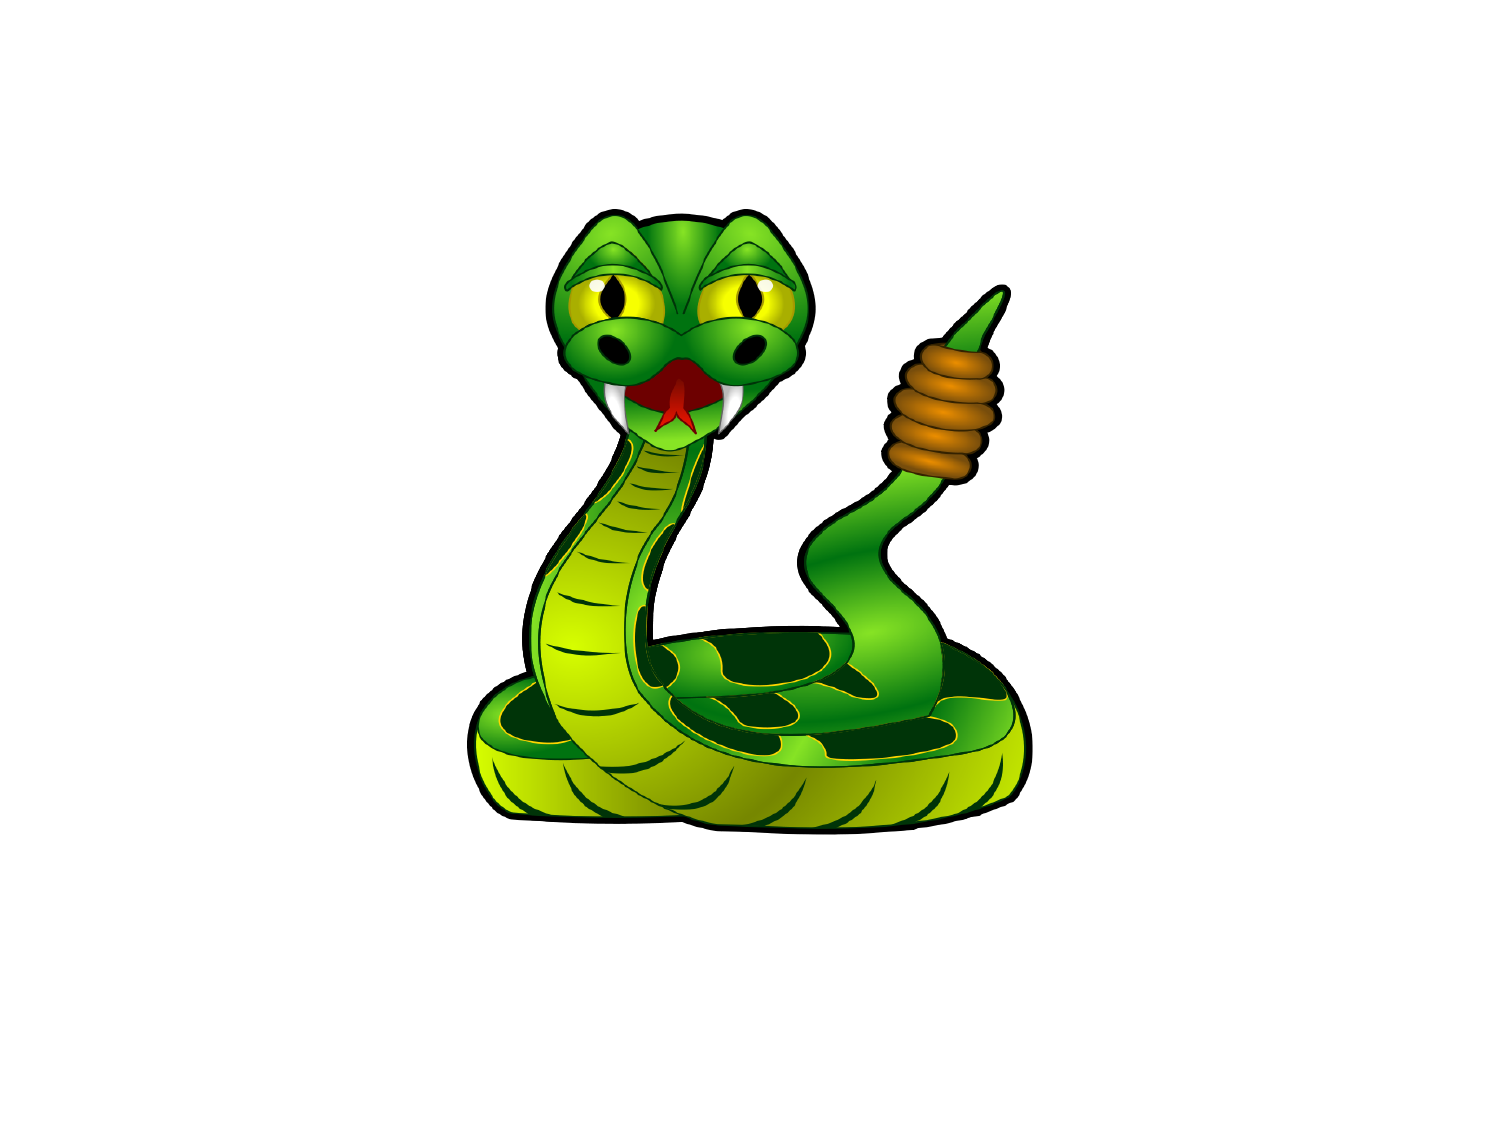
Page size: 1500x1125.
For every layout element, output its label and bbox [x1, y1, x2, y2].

list [466, 207, 1034, 835]
